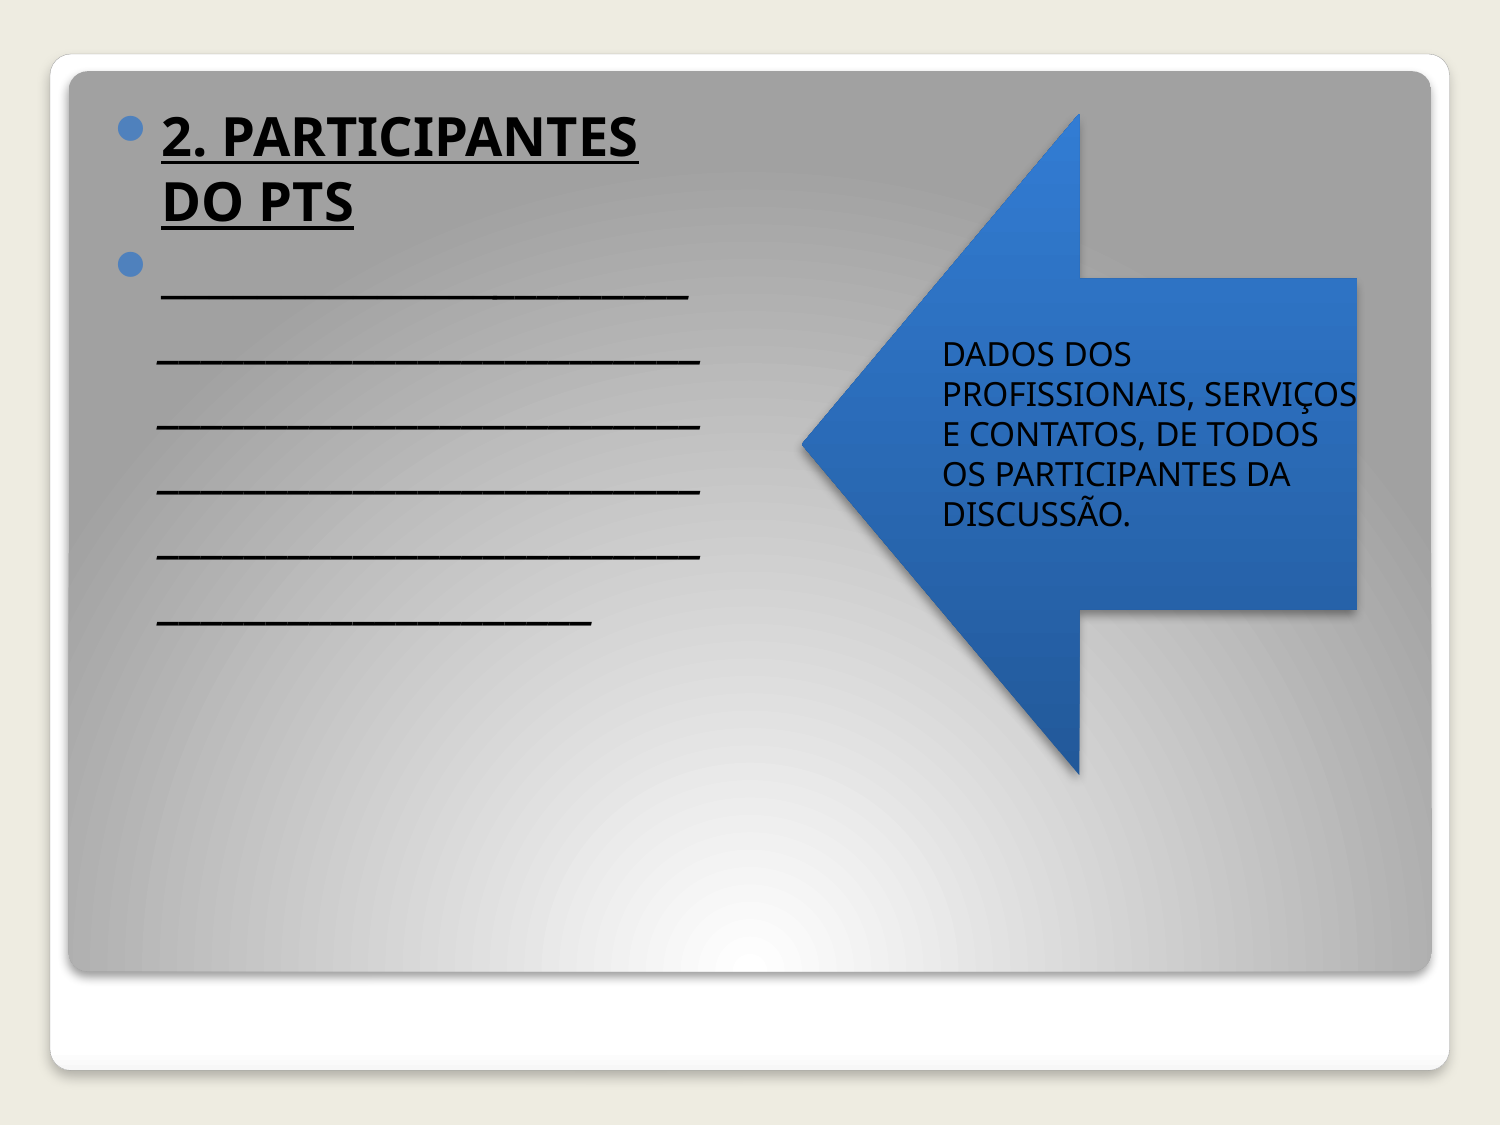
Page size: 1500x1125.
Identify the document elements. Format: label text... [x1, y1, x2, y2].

text_box DADOS DOS PROFISSIONAIS, SERVIÇOS E CONTATOS, DE TODOS OS PARTICIPANTES DA DISCUSSÃO. [927, 326, 1376, 586]
text_box [801, 113, 1357, 776]
list 2. PARTICIPANTES DO PTS _______________________________________________________________________________________________________________________________________________ [84, 86, 730, 807]
